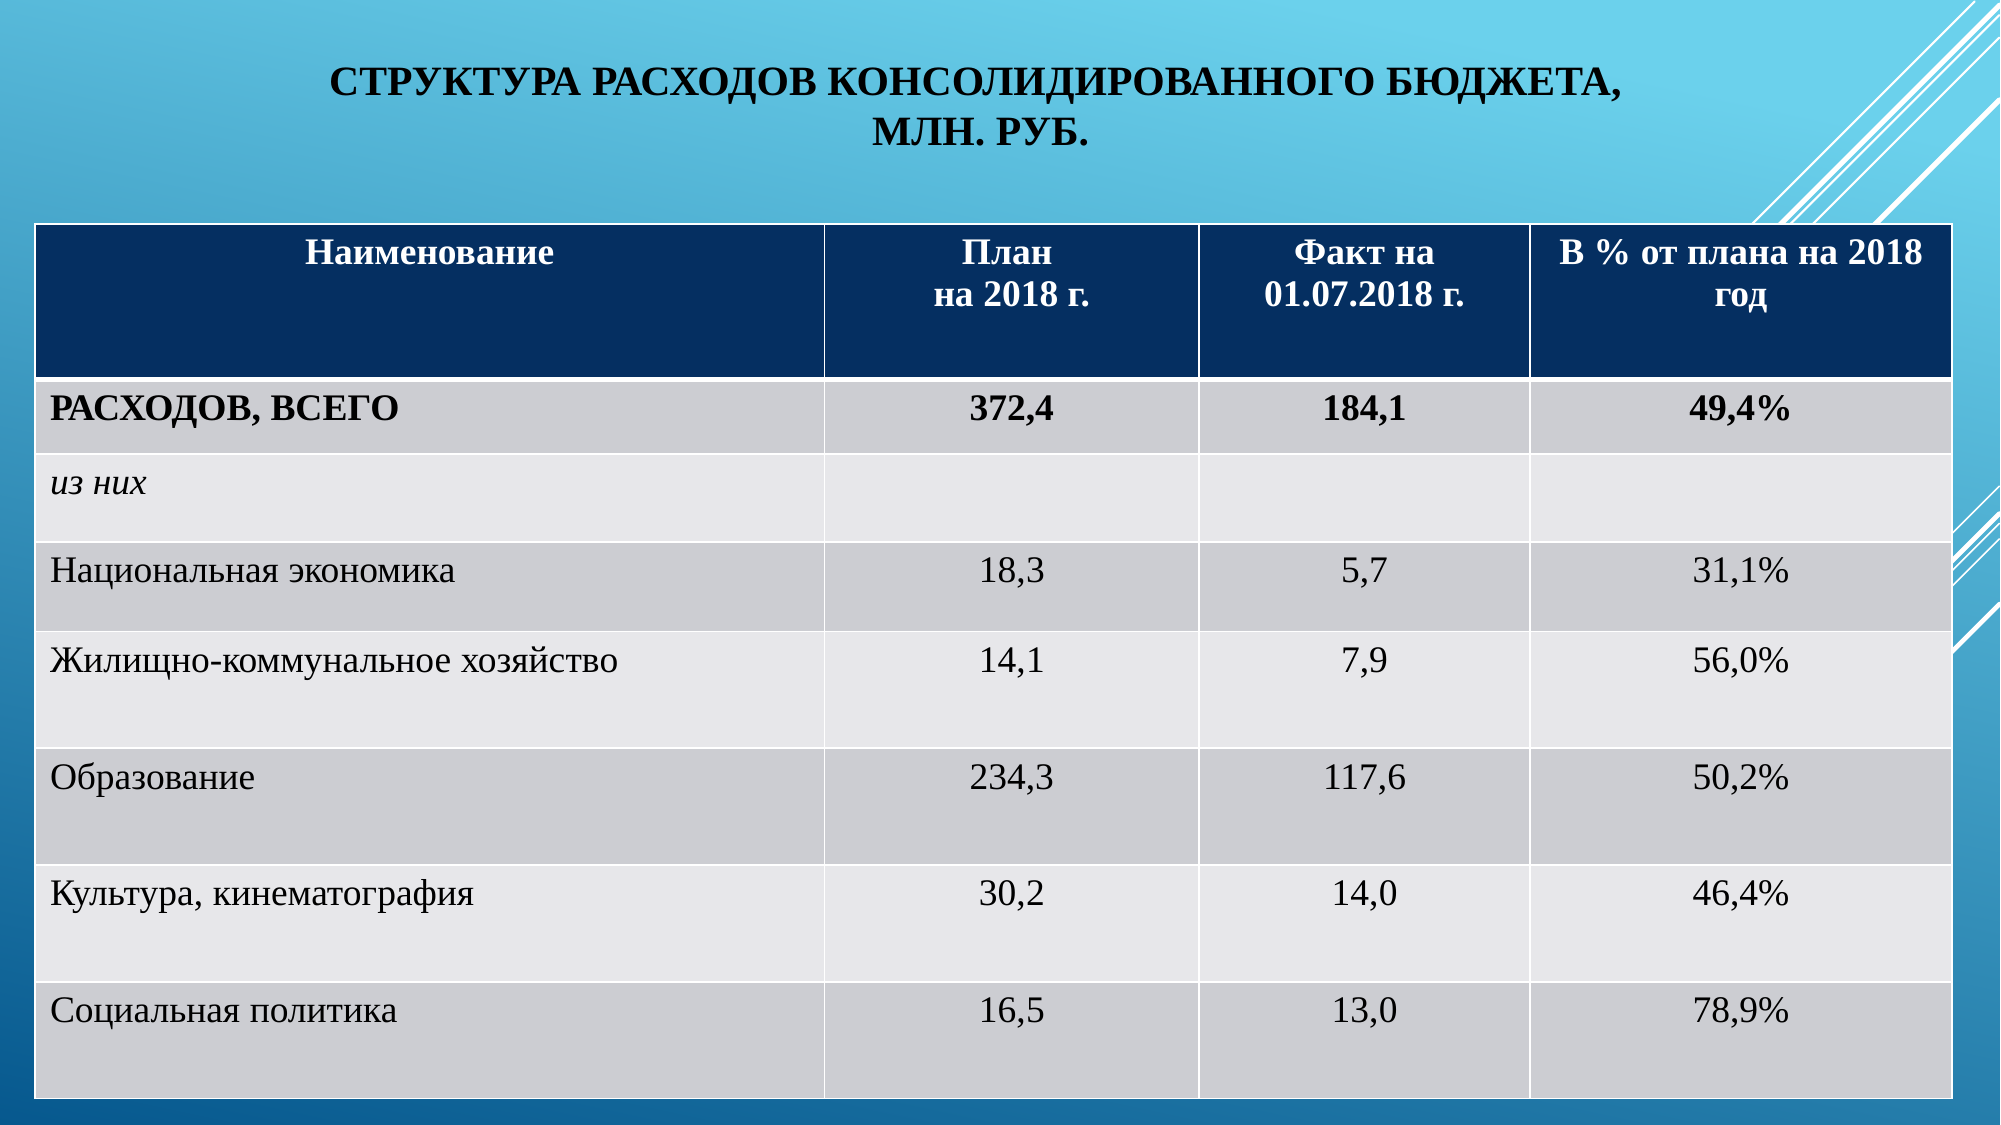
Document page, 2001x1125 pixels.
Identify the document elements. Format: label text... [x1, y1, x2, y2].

table_cell Национальная экономика [36, 543, 824, 631]
table_cell 78,9% [1531, 983, 1951, 1098]
table_cell [1531, 455, 1951, 541]
table_cell [1200, 455, 1529, 541]
table_cell 234,3 [825, 749, 1198, 864]
table_cell Жилищно-коммунальное хозяйство [36, 632, 824, 747]
table_cell Социальная политика [36, 983, 824, 1098]
table_cell Образование [36, 749, 824, 864]
table_cell 7,9 [1200, 632, 1529, 747]
table_cell [825, 455, 1198, 541]
table_cell 372,4 [825, 382, 1198, 453]
table_cell 184,1 [1200, 382, 1529, 453]
table_cell РАСХОДОВ, ВСЕГО [36, 382, 824, 453]
table_cell 18,3 [825, 543, 1198, 631]
table_cell 31,1% [1531, 543, 1951, 631]
table_header План на 2018 г. [825, 225, 1198, 377]
table_header Наименование [36, 225, 824, 377]
table_cell 30,2 [825, 866, 1198, 981]
table_header Факт на 01.07.2018 г. [1200, 225, 1529, 377]
table_cell 50,2% [1531, 749, 1951, 864]
table_cell 117,6 [1200, 749, 1529, 864]
table_cell 14,1 [825, 632, 1198, 747]
table_cell 56,0% [1531, 632, 1951, 747]
title СТРУКТУРА РАСХОДОВ КОНСОЛИДИРОВАННОГО БЮДЖЕТА, млн. руб. [230, 53, 1731, 162]
table_cell Культура, кинематография [36, 866, 824, 981]
table_cell 13,0 [1200, 983, 1529, 1098]
table_cell 14,0 [1200, 866, 1529, 981]
table_cell 49,4% [1531, 382, 1951, 453]
table_cell 46,4% [1531, 866, 1951, 981]
table_cell 5,7 [1200, 543, 1529, 631]
table_cell из них [36, 455, 824, 541]
table_cell 16,5 [825, 983, 1198, 1098]
table_header В % от плана на 2018 год [1531, 225, 1951, 377]
